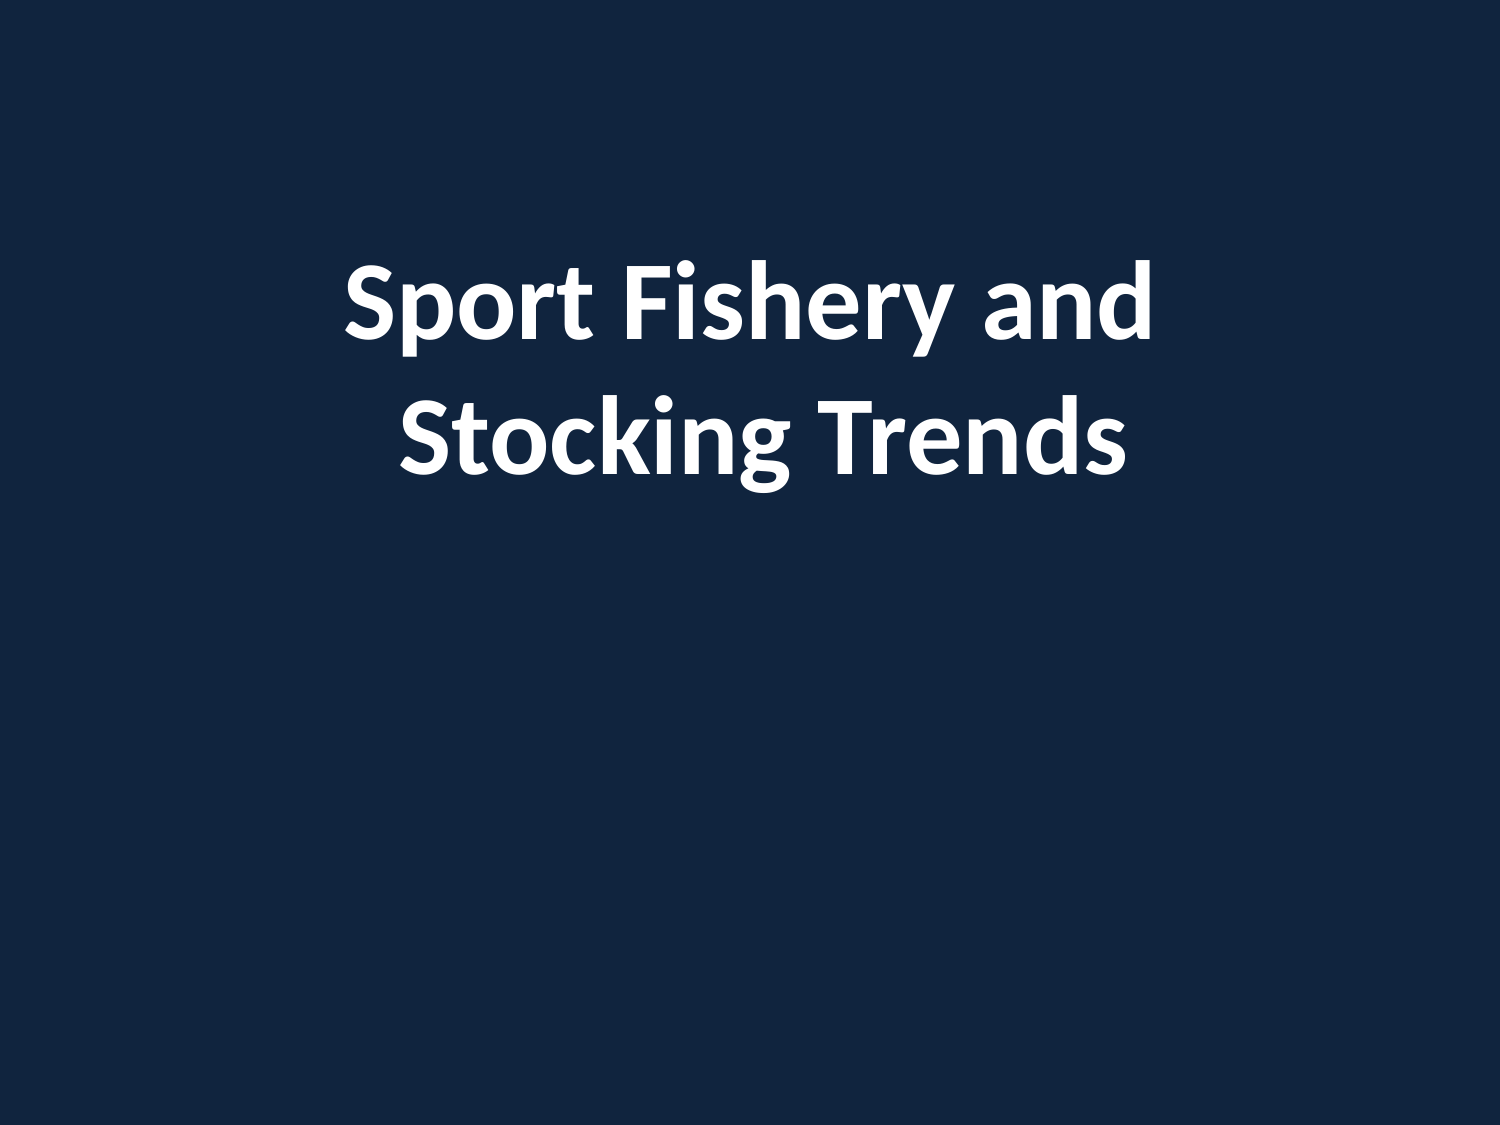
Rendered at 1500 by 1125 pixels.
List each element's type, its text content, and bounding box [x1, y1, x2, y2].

text_box Sport Fishery and Stocking Trends [328, 219, 1199, 505]
